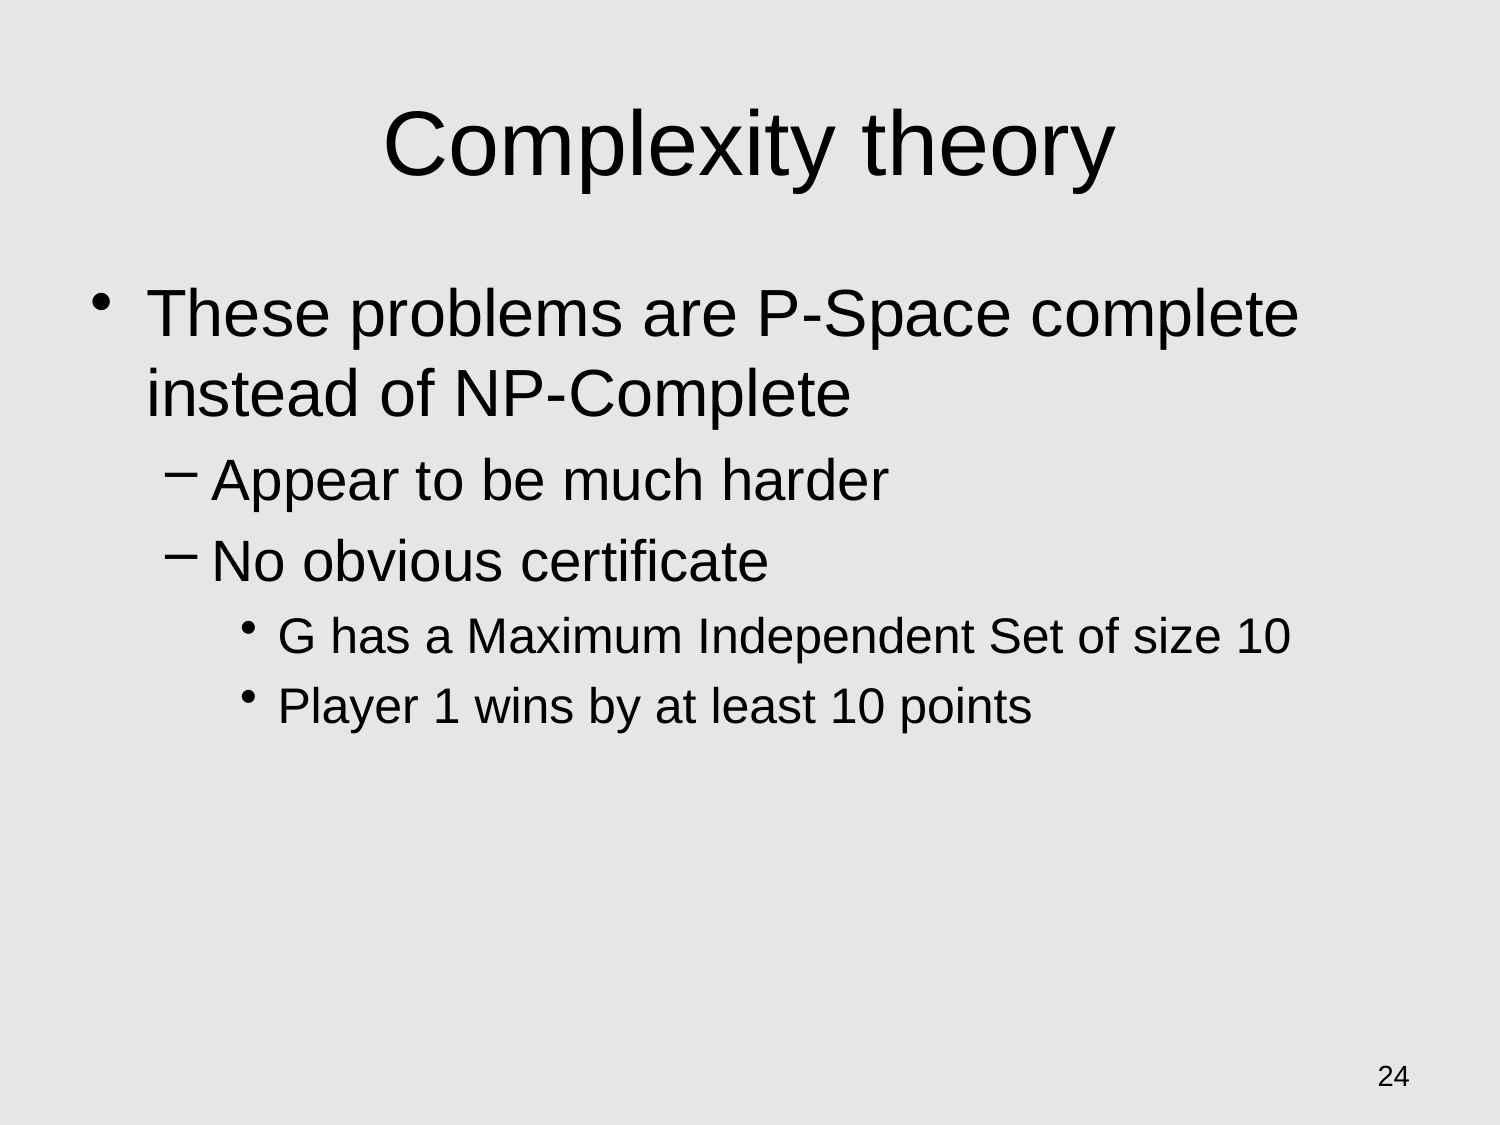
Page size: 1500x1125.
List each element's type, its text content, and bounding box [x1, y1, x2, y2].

slide_number 24 [1249, 1049, 1426, 1103]
list These problems are P-Space complete instead of NP-Complete Appear to be much harder No obvious certificate G has a Maximum Independent Set of size 10 Player 1 wins by at least 10 points [75, 262, 1425, 1005]
title Complexity theory [75, 45, 1425, 233]
